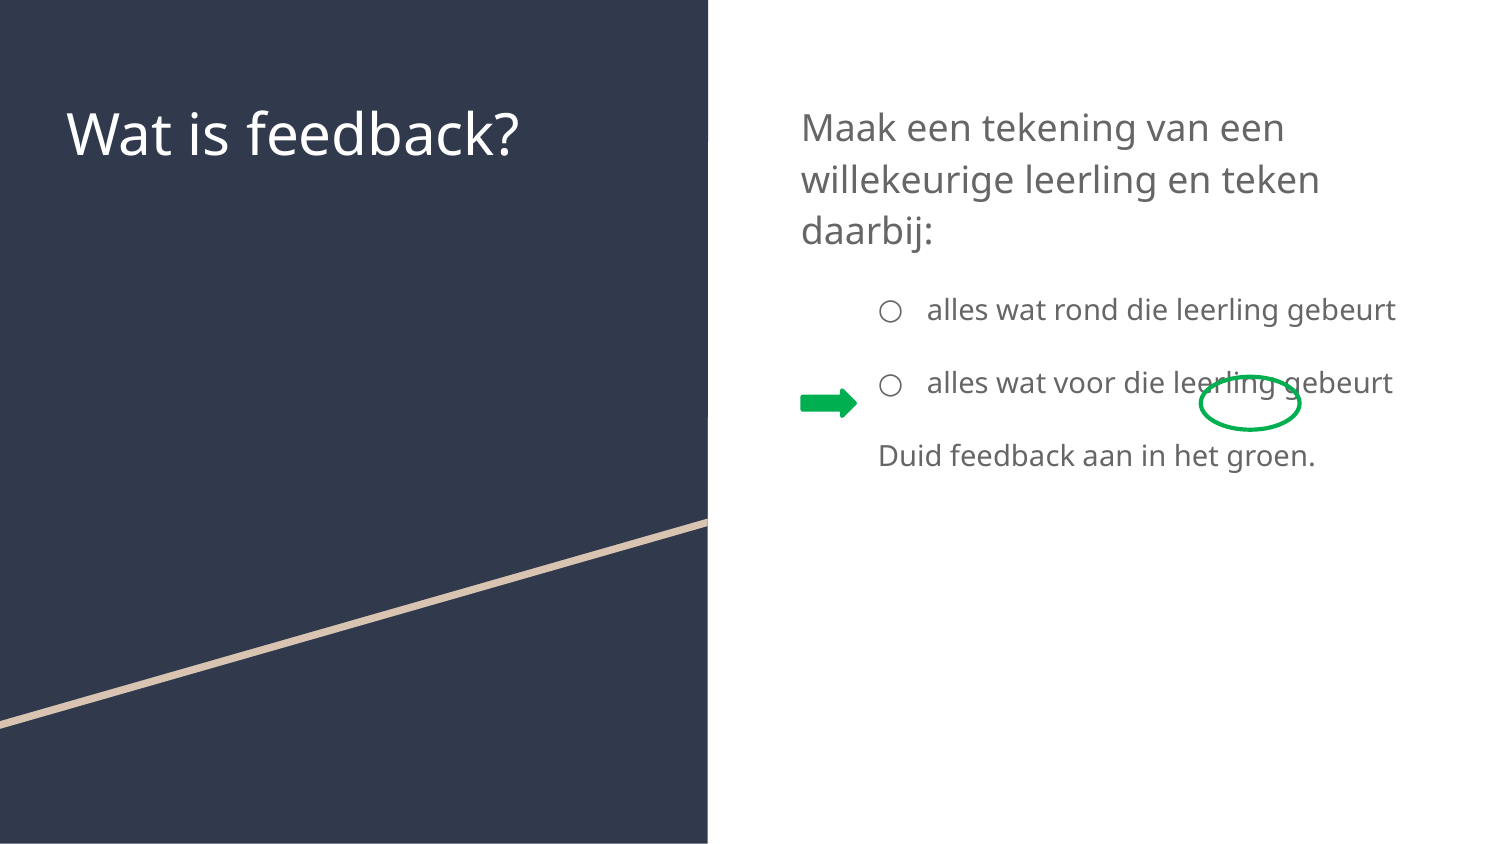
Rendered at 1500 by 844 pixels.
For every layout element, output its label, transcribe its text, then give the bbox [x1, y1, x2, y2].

text_box [802, 390, 855, 416]
title Wat is feedback? [51, 82, 660, 494]
text_box [1200, 376, 1300, 430]
list Maak een tekening van een willekeurige leerling en teken daarbij: alles wat rond die leerling gebeurt alles wat voor die leerling gebeurt Duid feedback aan in het groen. [761, 82, 1446, 755]
